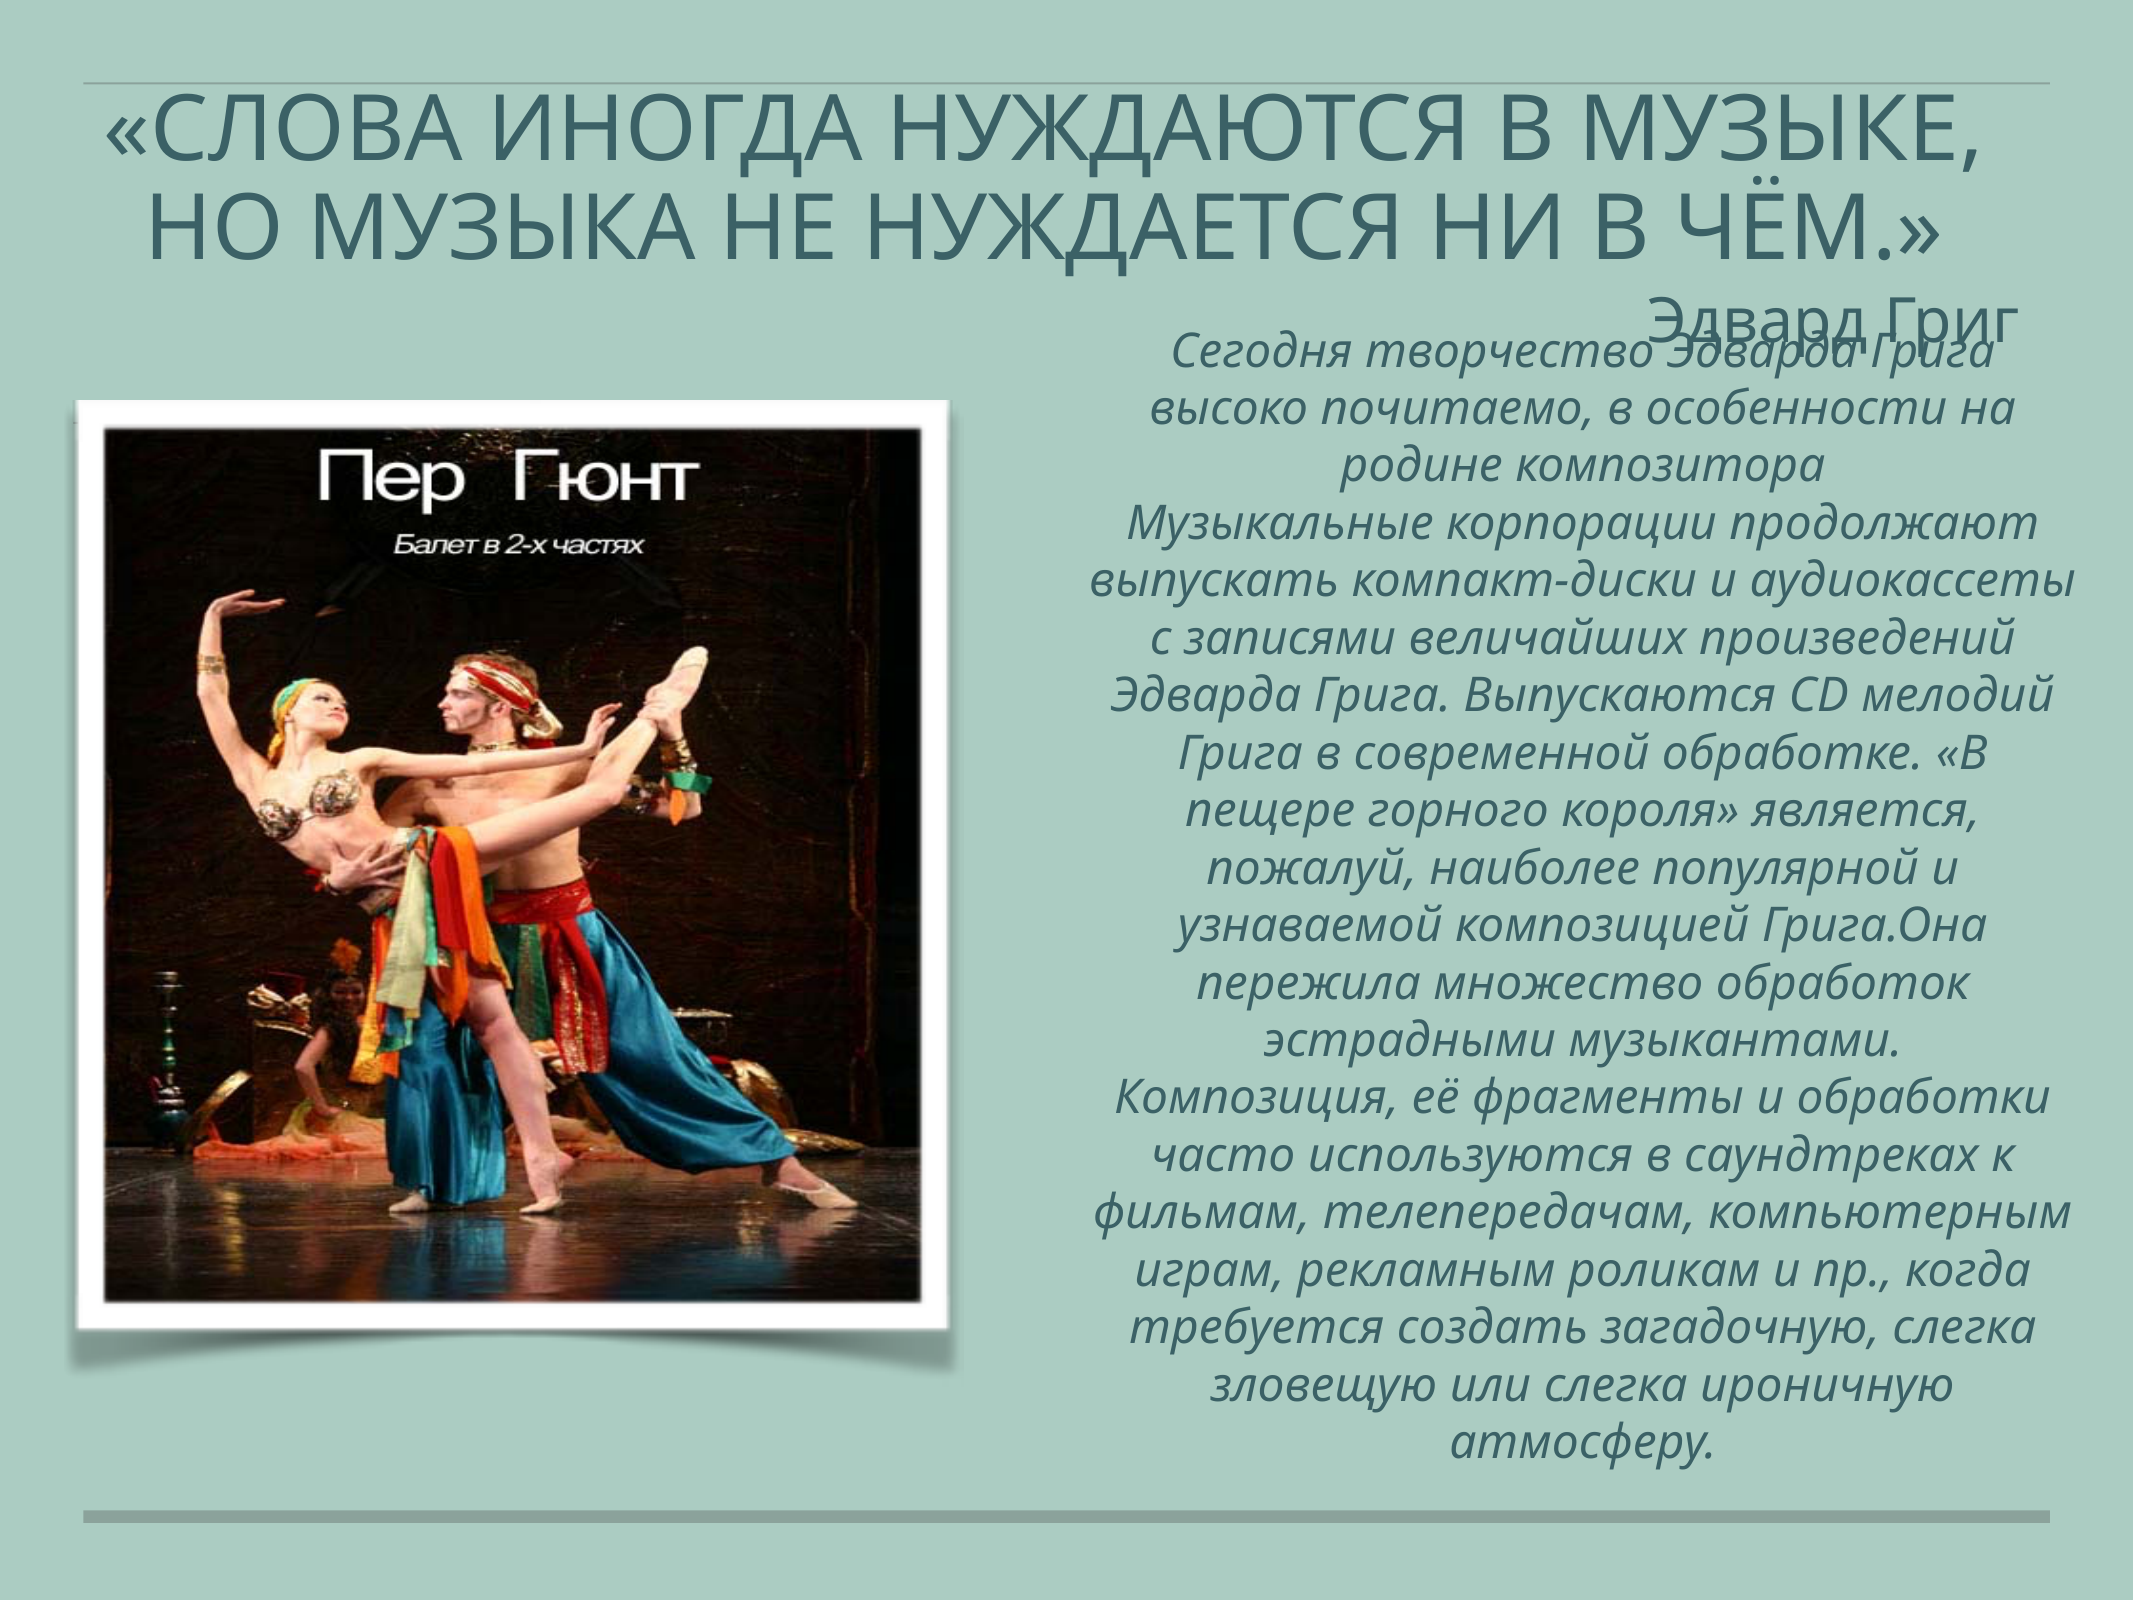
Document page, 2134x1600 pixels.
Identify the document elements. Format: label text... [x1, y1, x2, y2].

text_box «Слова иногда нуждаются в музыке, но музыка не нуждается ни в чём.» Эдвард Григ [61, 73, 2029, 363]
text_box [64, 400, 964, 1387]
list Сегодня творчество Эдварда Грига высоко почитаемо, в особенности на родине композитора Музыкальные корпорации продолжают выпускать компакт-диски и аудиокассеты с записями величайших произведений Эдварда Грига. Выпускаются CD мелодий Грига в современной обработке. «В пещере горного короля» является, пожалуй, наиболее популярной и узнаваемой композицией Грига.Она пережила множество обработок эстрадными музыкантами. Композиция, её фрагменты и обработки часто используются в саундтреках к фильмам, телепередачам, компьютерным играм, рекламным роликам и пр., когда требуется создать загадочную, слегка зловещую или слегка ироничную атмосферу. [1078, 403, 2089, 1385]
